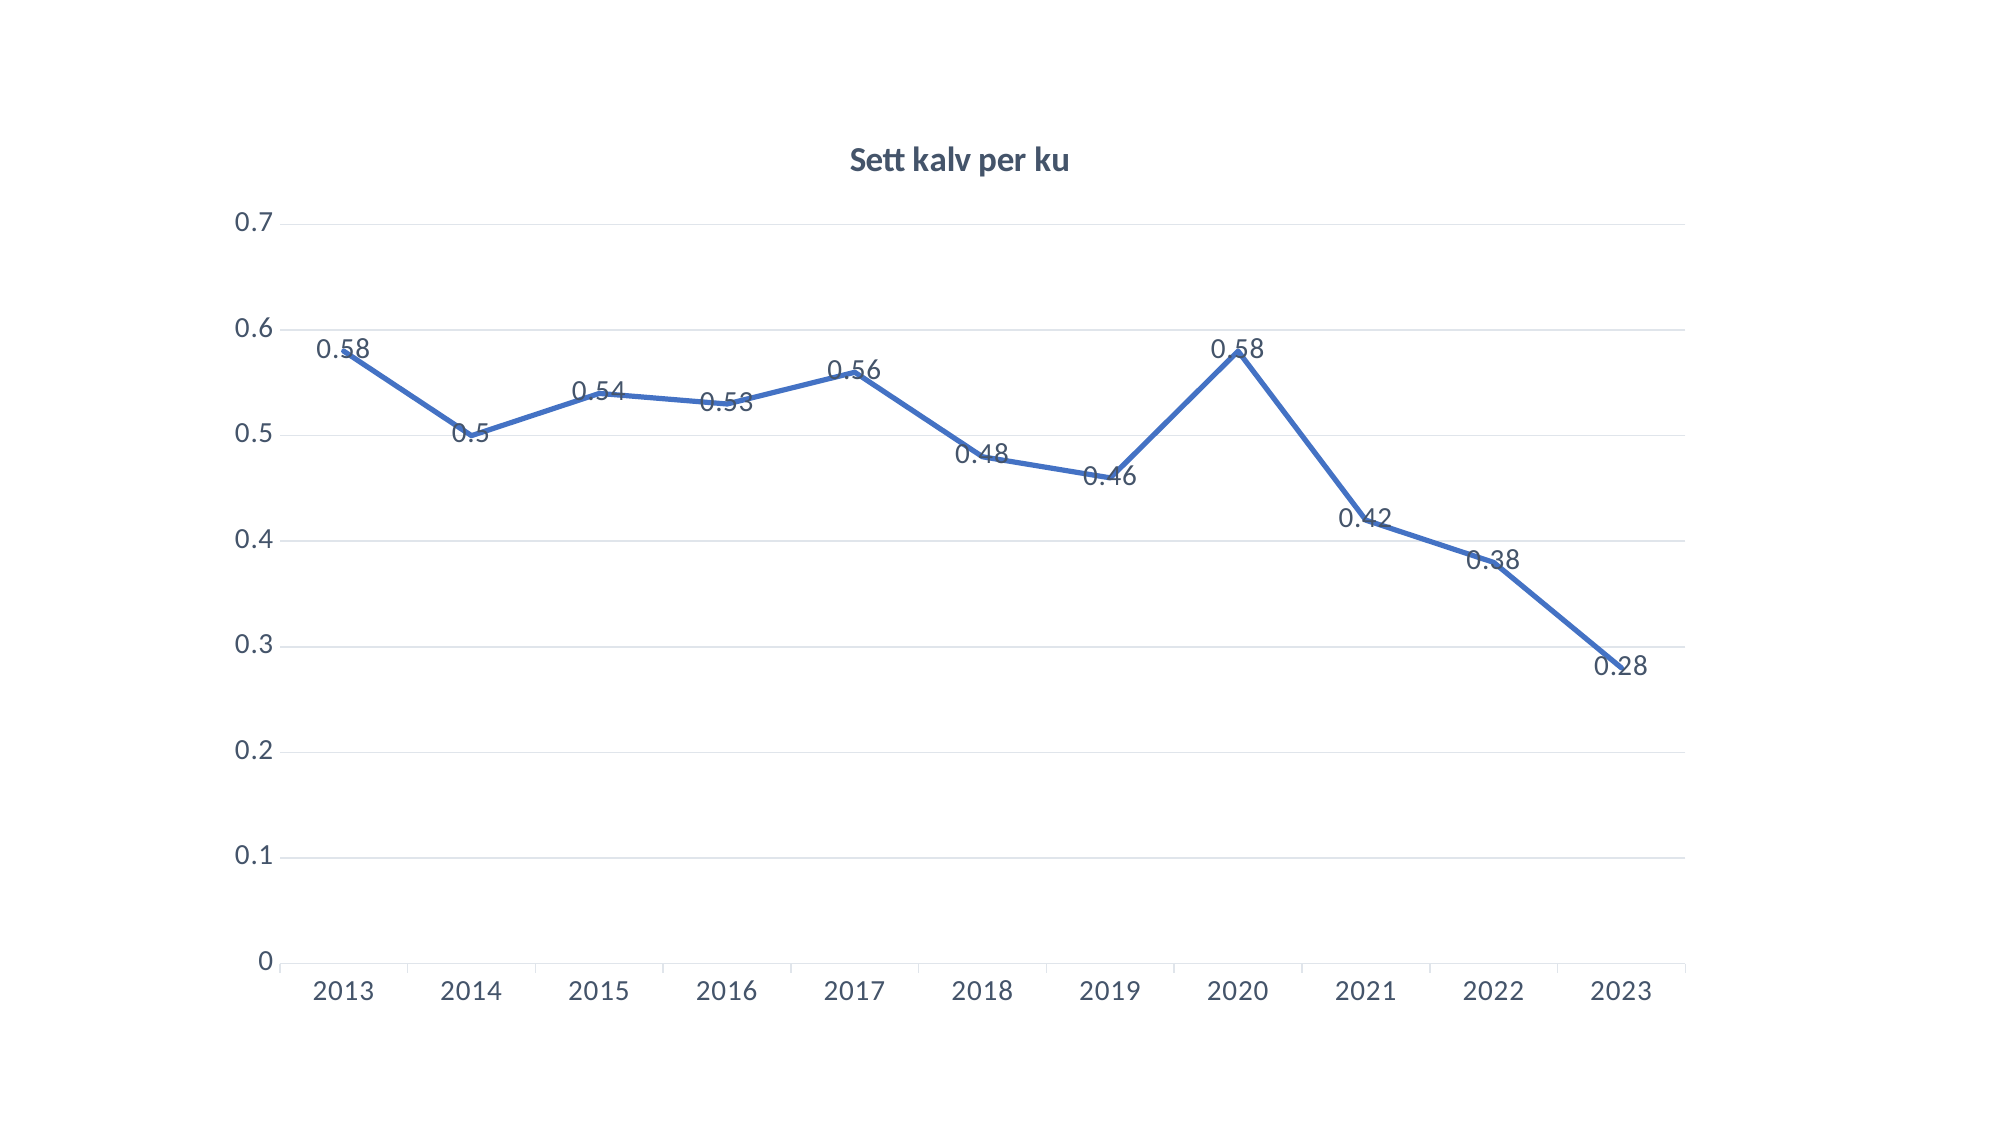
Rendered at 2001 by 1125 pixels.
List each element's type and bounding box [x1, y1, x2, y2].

chart [204, 107, 1716, 1027]
